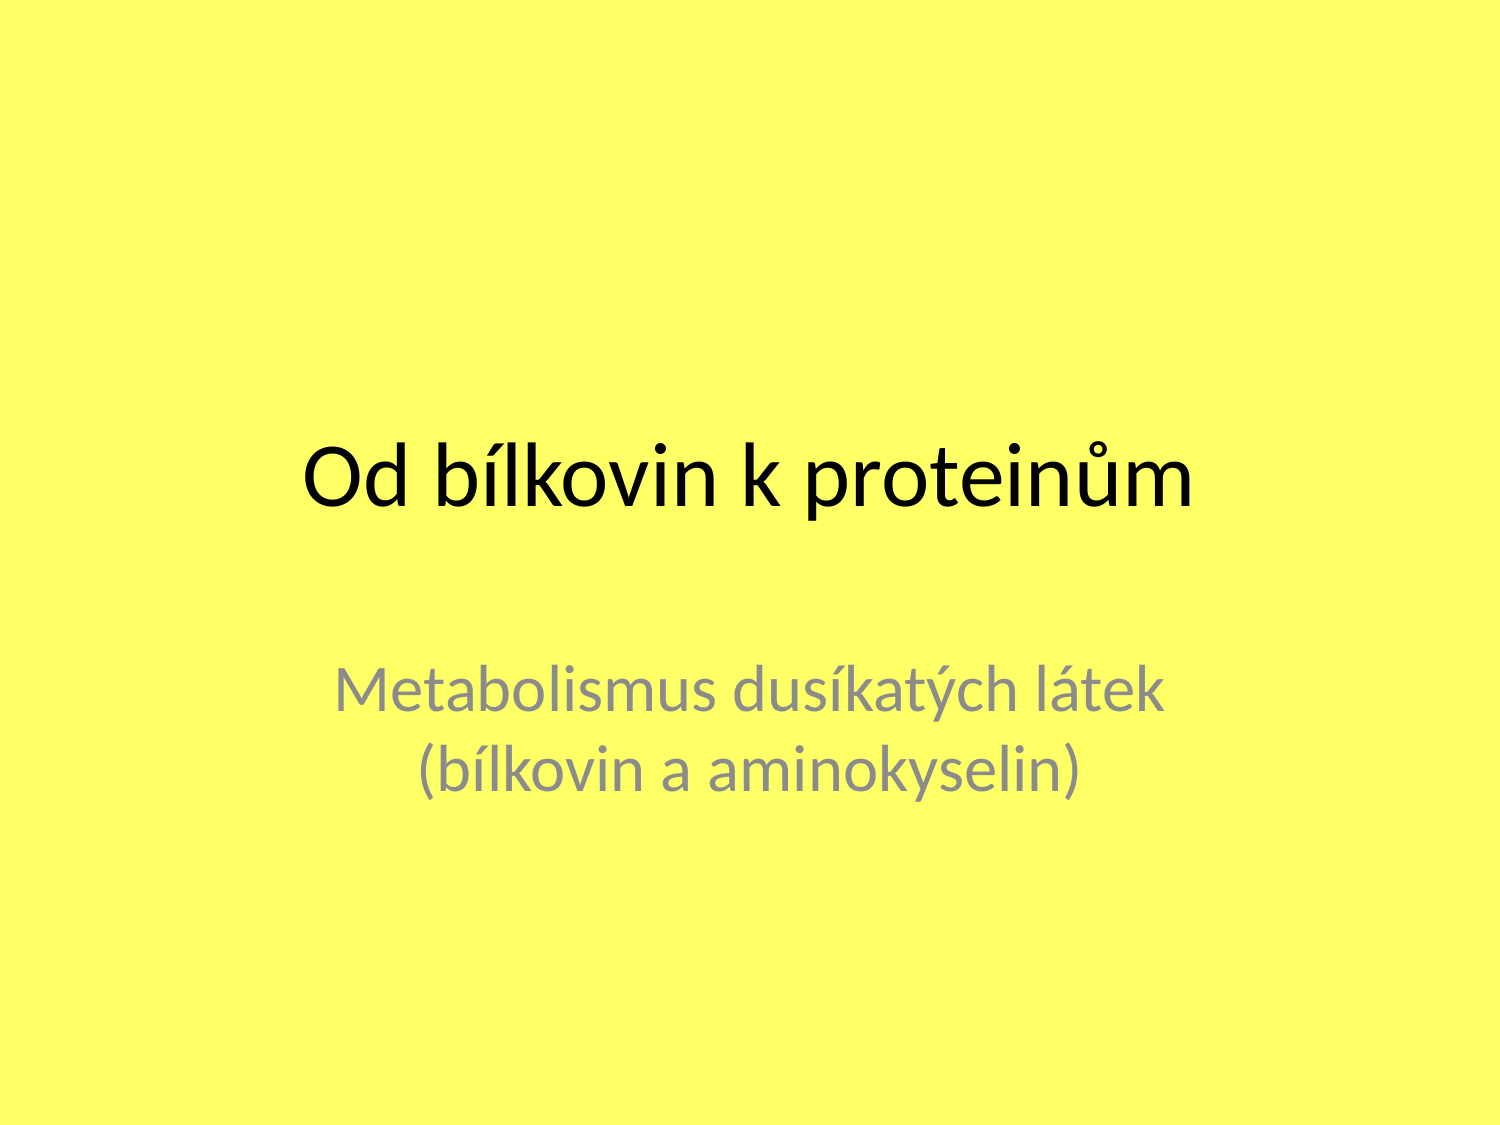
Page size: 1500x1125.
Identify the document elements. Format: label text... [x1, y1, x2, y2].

title Od bílkovin k proteinům [112, 349, 1388, 591]
subtitle Metabolismus dusíkatých látek (bílkovin a aminokyselin) [225, 637, 1275, 925]
